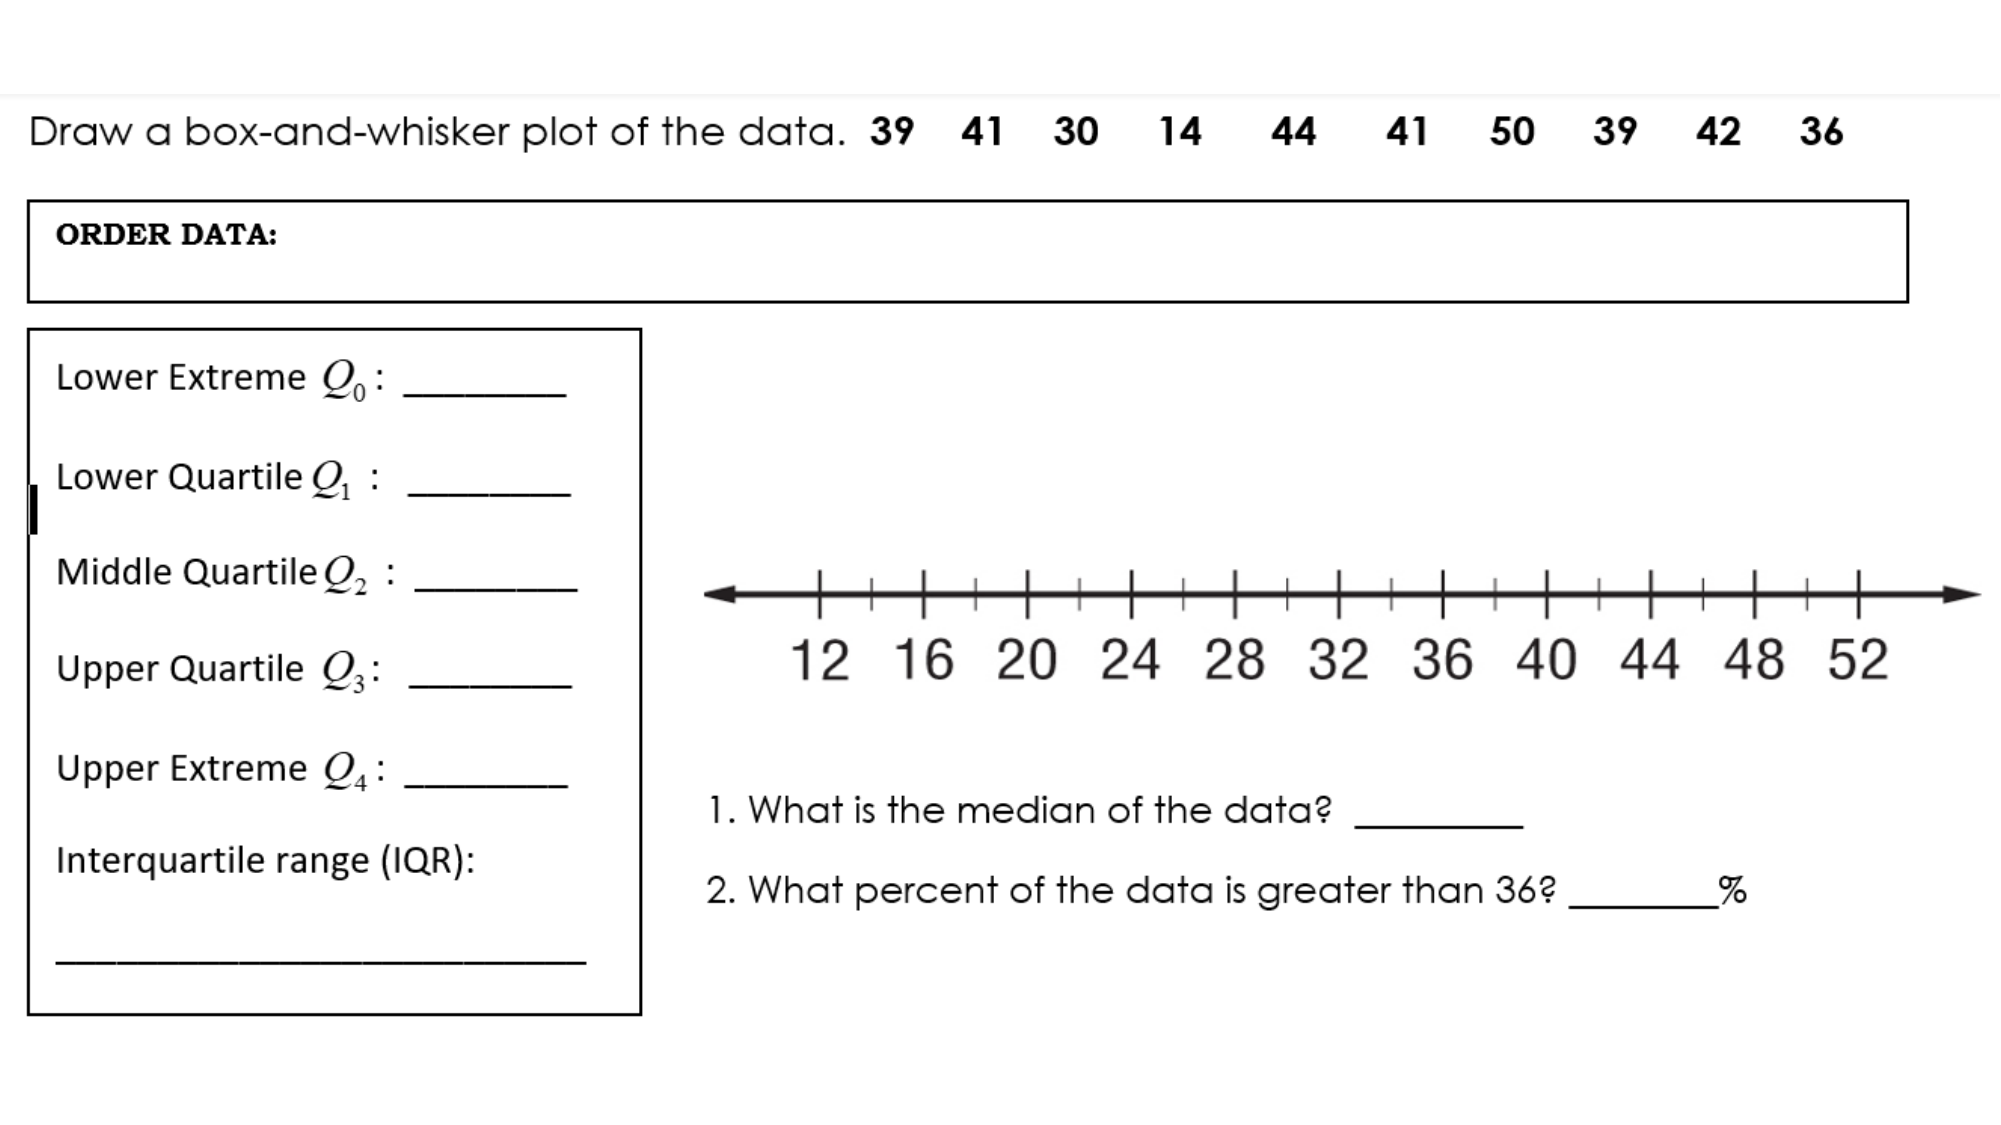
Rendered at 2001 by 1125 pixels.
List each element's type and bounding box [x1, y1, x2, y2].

picture [0, 94, 2000, 1031]
